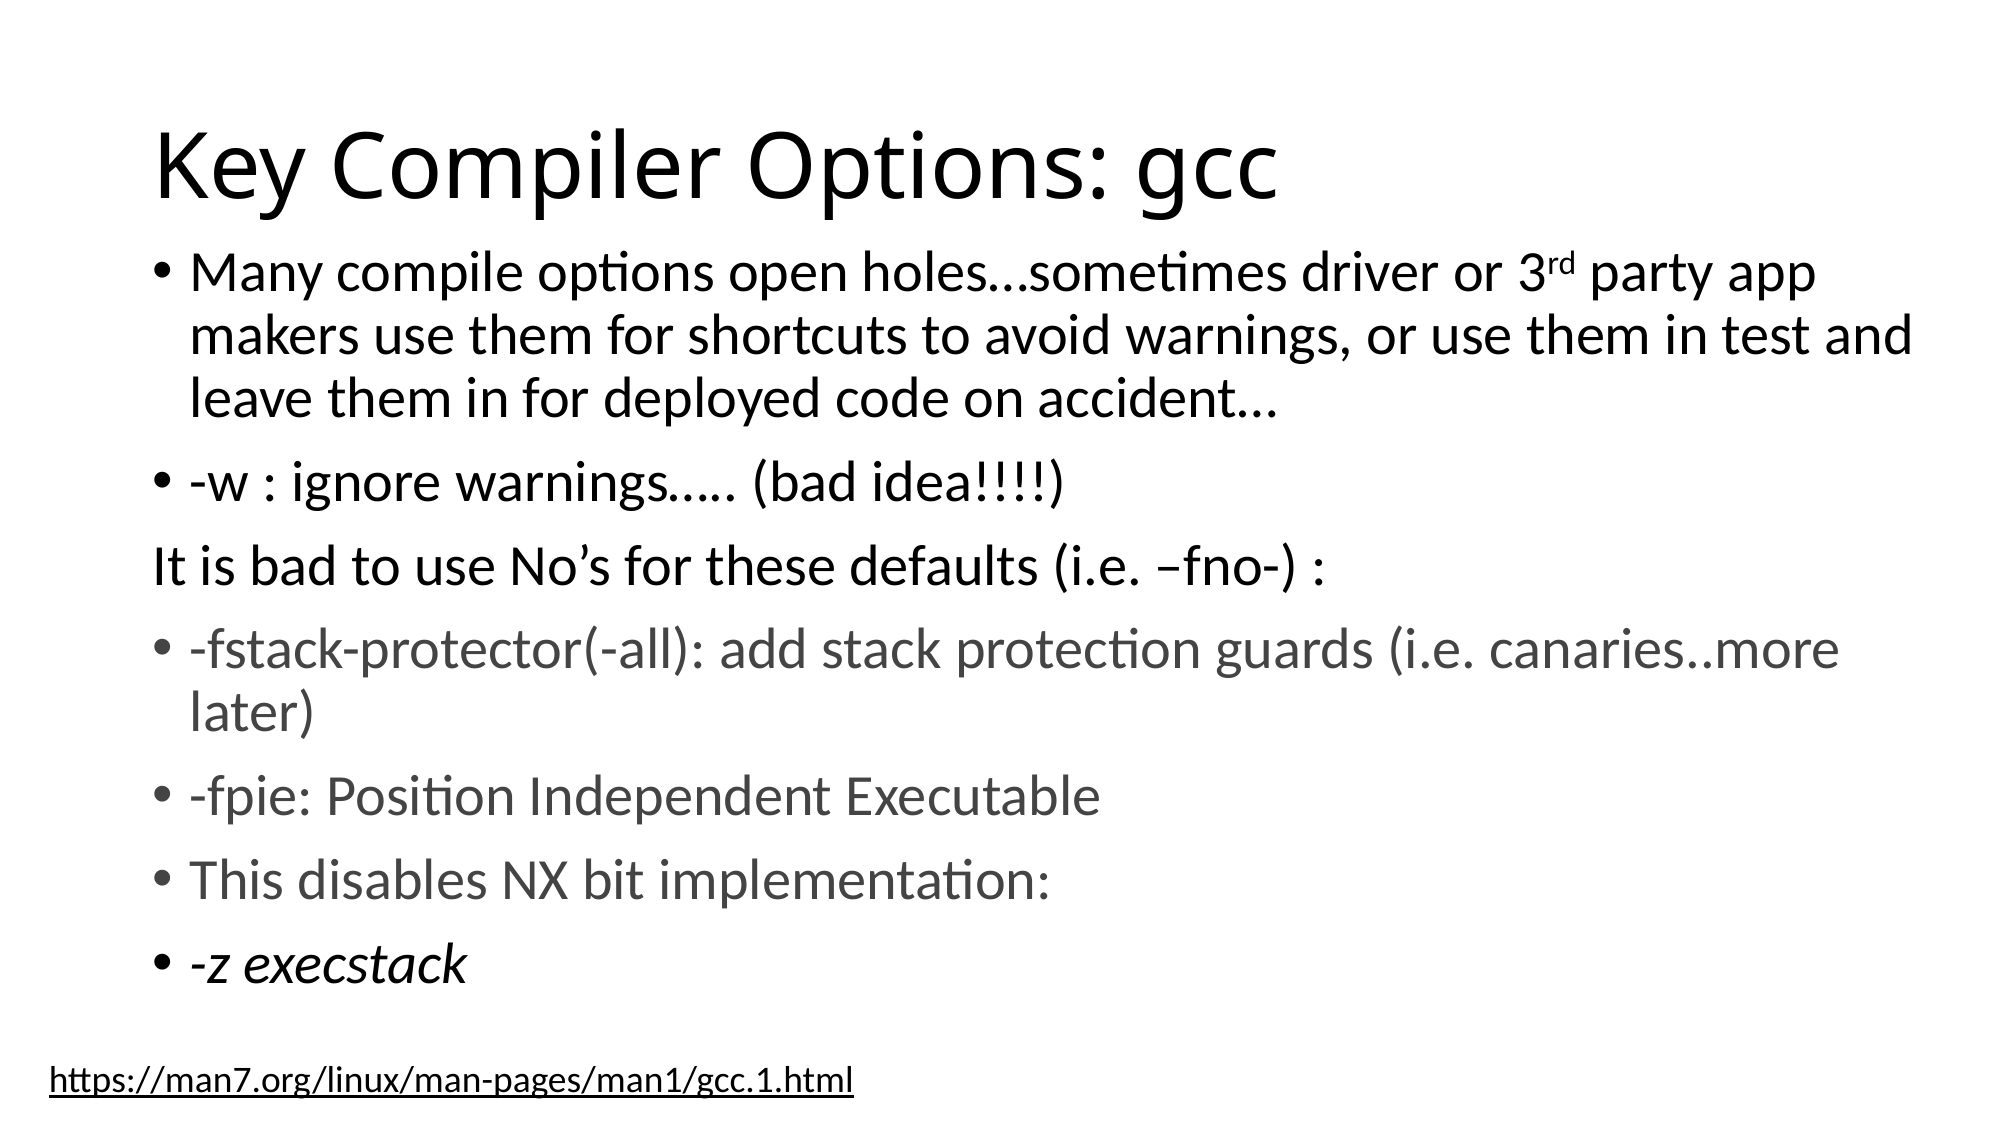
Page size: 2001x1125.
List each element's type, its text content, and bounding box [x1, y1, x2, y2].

list Many compile options open holes…sometimes driver or 3rd party app makers use them for shortcuts to avoid warnings, or use them in test and leave them in for deployed code on accident… -w : ignore warnings….. (bad idea!!!!) It is bad to use No’s for these defaults (i.e. –fno-) : -fstack-protector(-all): add stack protection guards (i.e. canaries..more later) -fpie: Position Independent Executable This disables NX bit implementation: -z execstack [137, 233, 1931, 1056]
text_box https://man7.org/linux/man-pages/man1/gcc.1.html [33, 1047, 1035, 1108]
title Key Compiler Options: gcc [137, 59, 1863, 233]
